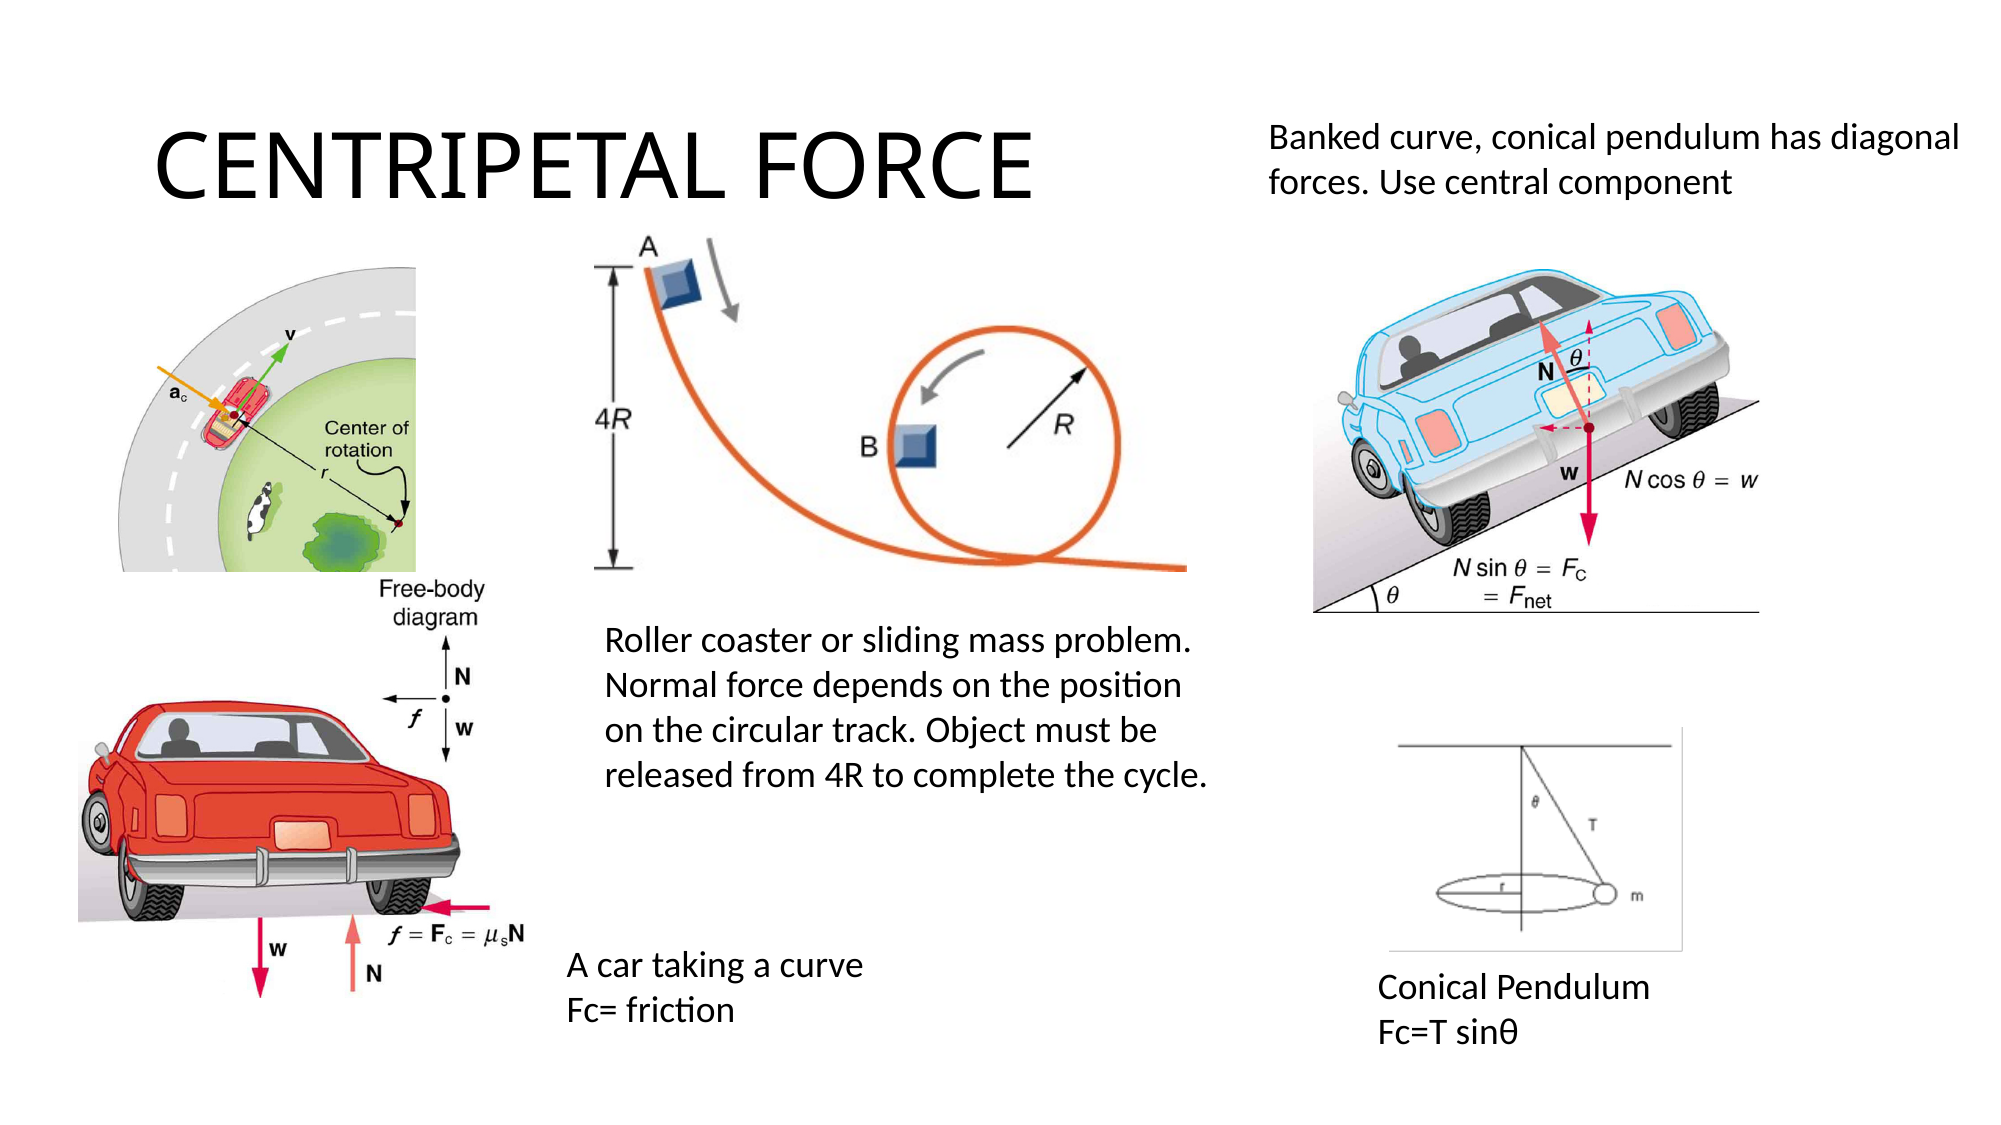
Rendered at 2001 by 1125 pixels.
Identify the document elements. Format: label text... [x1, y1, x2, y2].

picture [1389, 727, 1684, 953]
picture [594, 232, 1187, 572]
text_box A car taking a curve Fc= friction [551, 932, 941, 1038]
text_box Banked curve, conical pendulum has diagonal forces. Use central component [1253, 104, 1987, 210]
text_box Roller coaster or sliding mass problem. Normal force depends on the position on the circular track. Object must be released from 4R to complete the cycle. [589, 607, 1235, 803]
picture [77, 267, 529, 998]
title CENTRIPETAL FORCE [137, 59, 1863, 278]
text_box Conical Pendulum Fc=T sinθ [1362, 954, 1813, 1060]
picture [1312, 269, 1764, 613]
